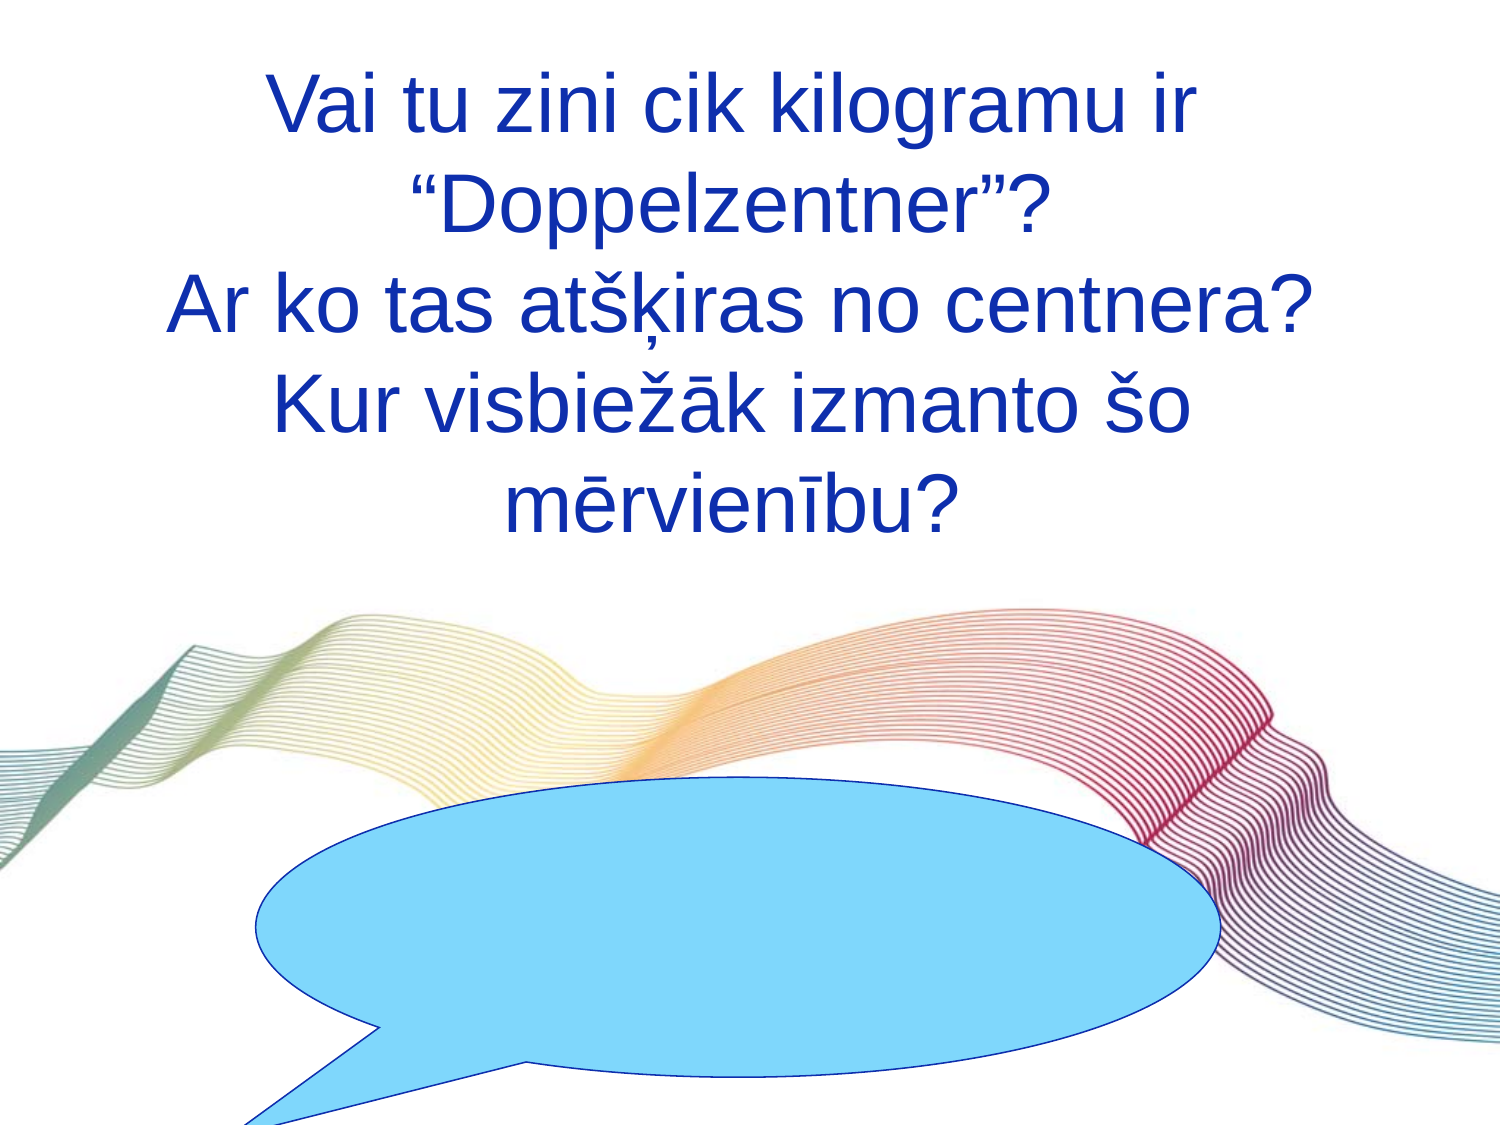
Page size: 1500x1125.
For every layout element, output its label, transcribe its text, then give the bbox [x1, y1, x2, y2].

text_box [245, 777, 1221, 1125]
picture [0, 0, 1500, 1125]
title Vai tu zini cik kilogramu ir “Doppelzentner”? Ar ko tas atšķiras no centnera? Kur visbiežāk izmanto šo mērvienību? 1 Doppelzentner Vācijā =50 kg=1cnt [39, 44, 1426, 1053]
